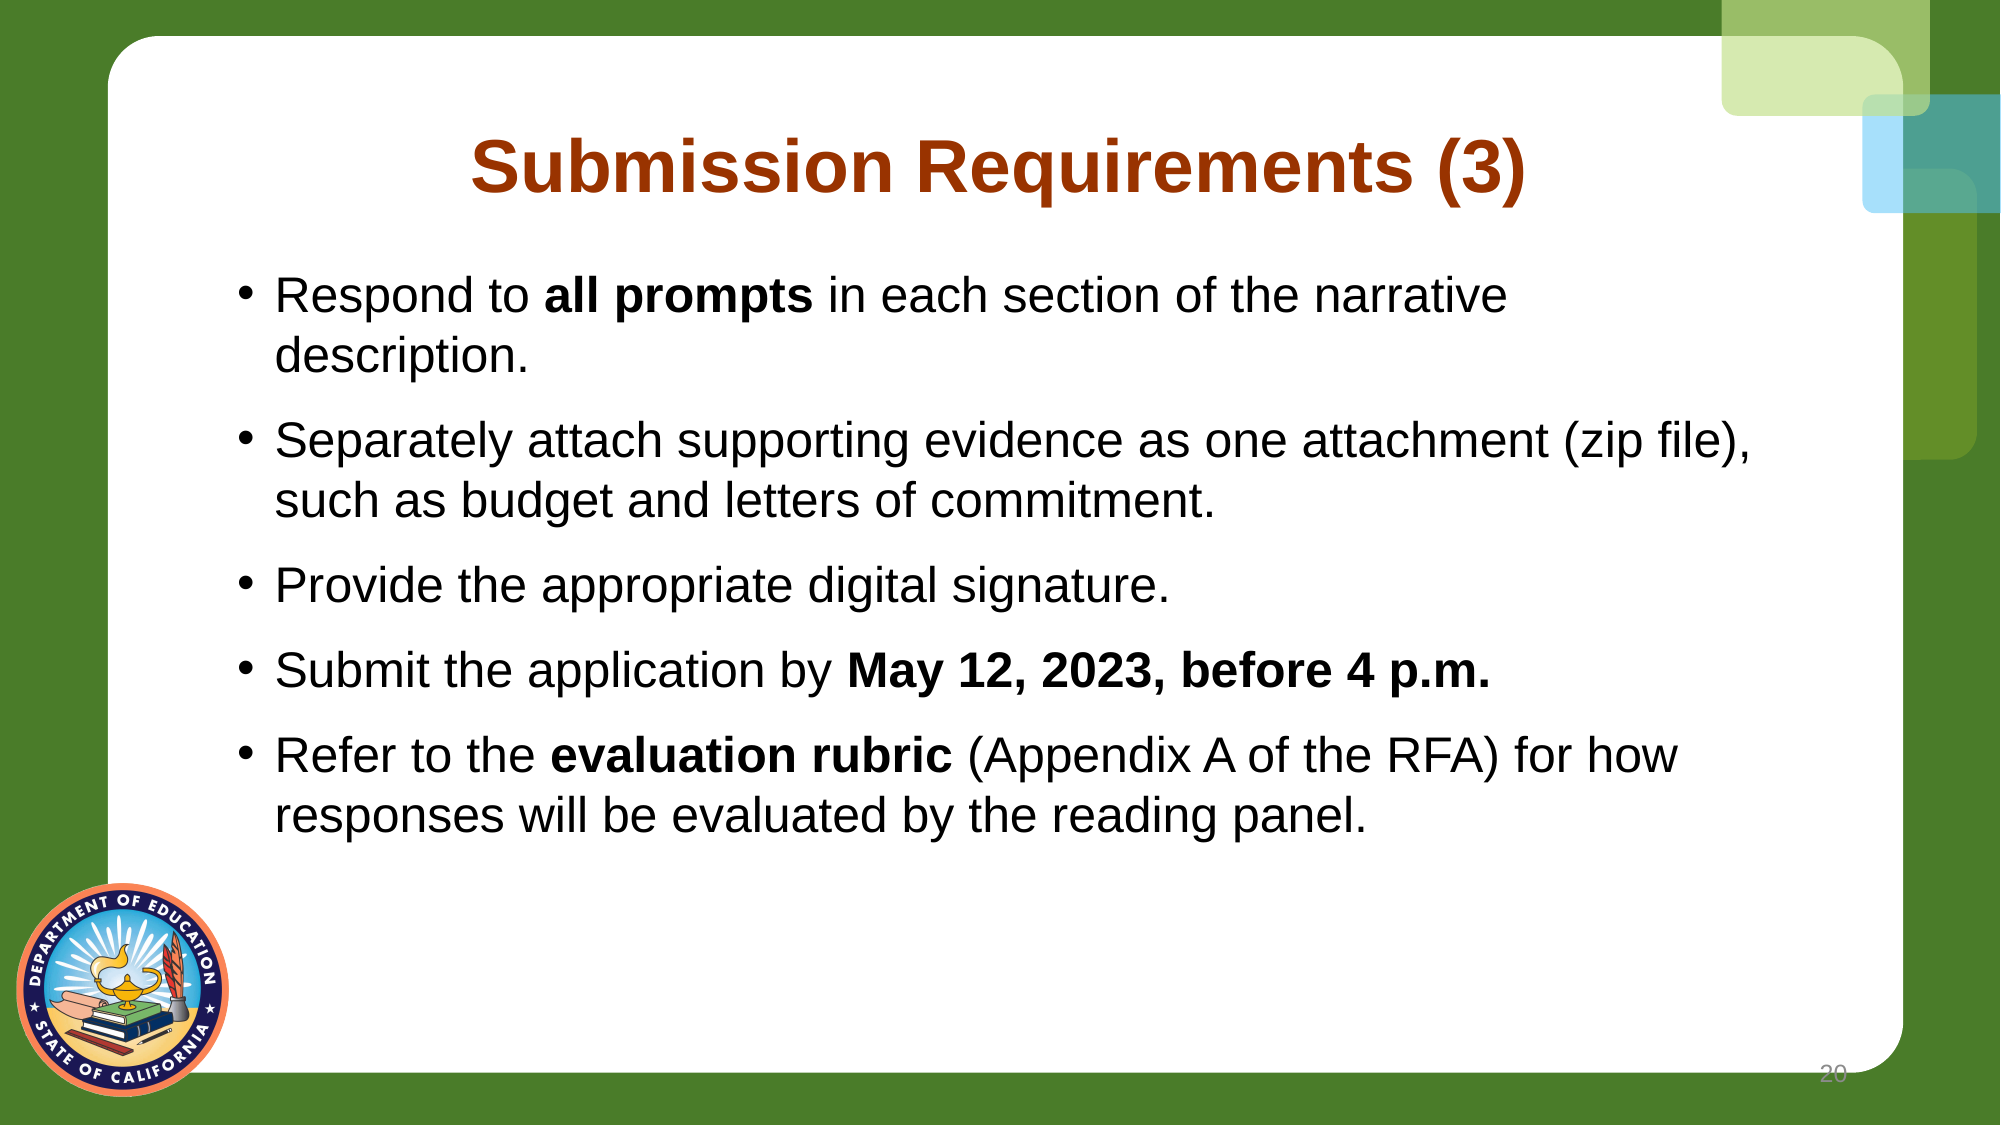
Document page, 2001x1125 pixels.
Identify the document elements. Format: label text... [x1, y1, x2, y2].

list Respond to all prompts in each section of the narrative description. Separately attach supporting evidence as one attachment (zip file), such as budget and letters of commitment. Provide the appropriate digital signature. Submit the application by May 12, 2023, before 4 p.m. Refer to the evaluation rubric (Appendix A of the RFA) for how responses will be evaluated by the reading panel. [222, 254, 1778, 1043]
slide_number 20 [1412, 1042, 1863, 1103]
picture [16, 883, 229, 1097]
title Submission Requirements (3) [222, 59, 1778, 254]
